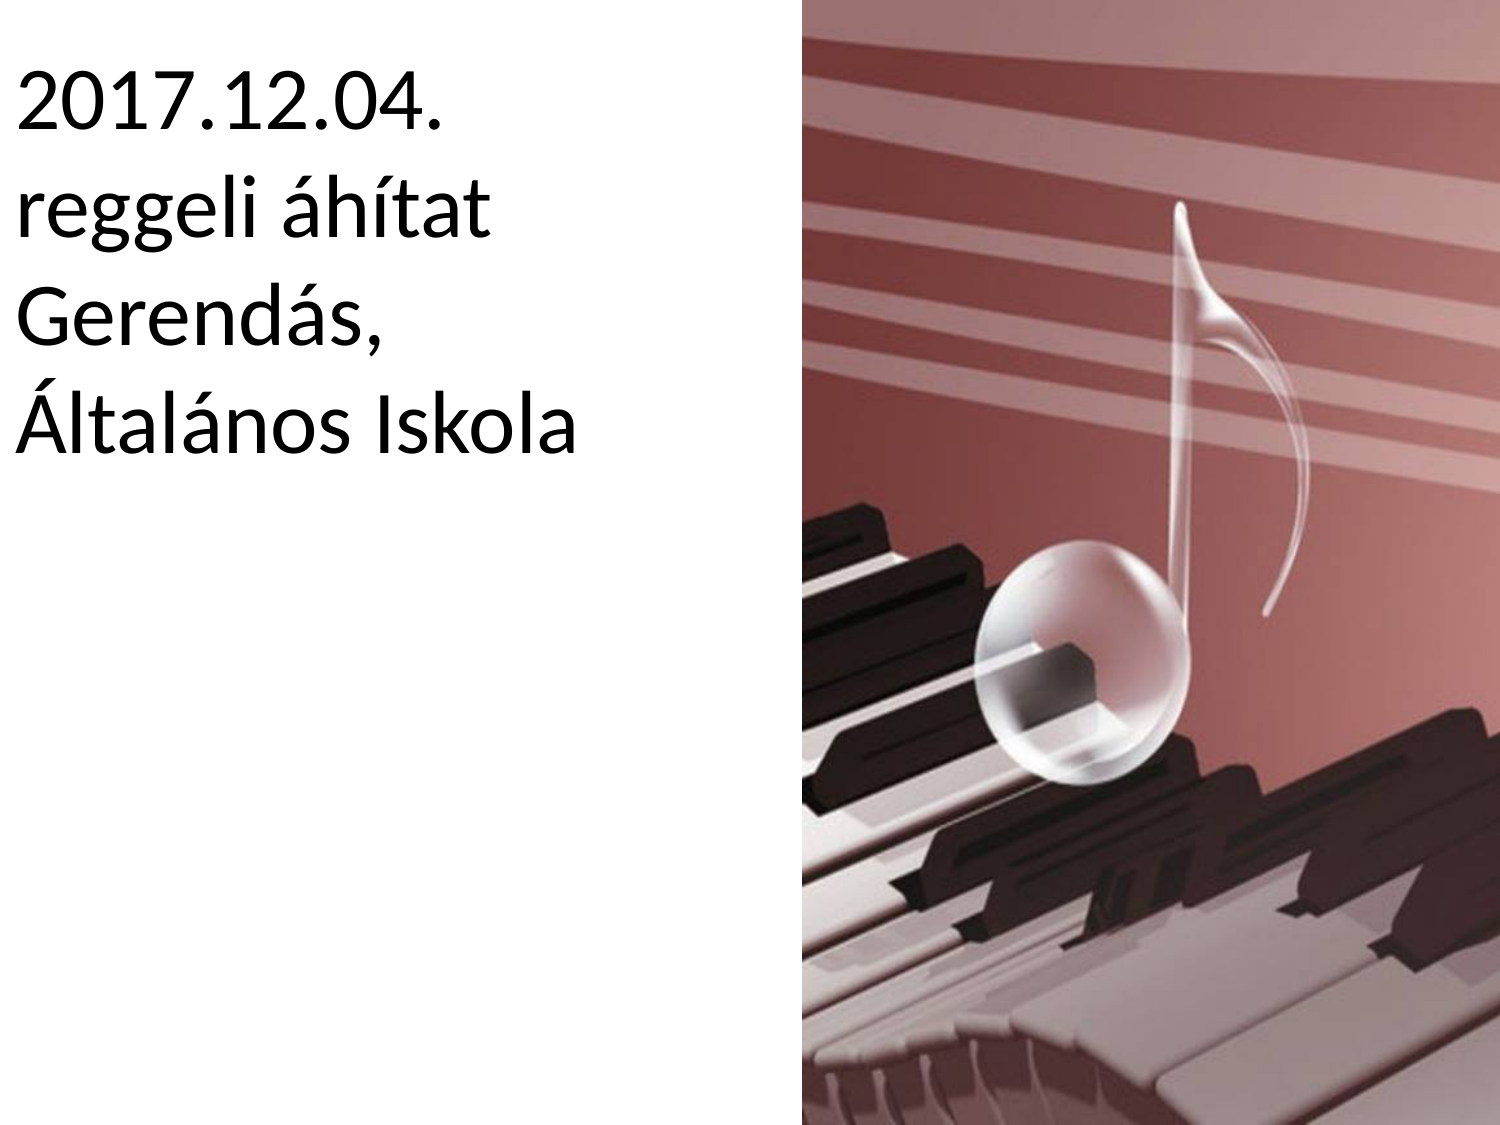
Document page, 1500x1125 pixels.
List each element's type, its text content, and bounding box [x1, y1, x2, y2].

title 2017.12.04. reggeli áhítat Gerendás, Általános Iskola [0, 30, 797, 480]
picture [802, 0, 1500, 1125]
